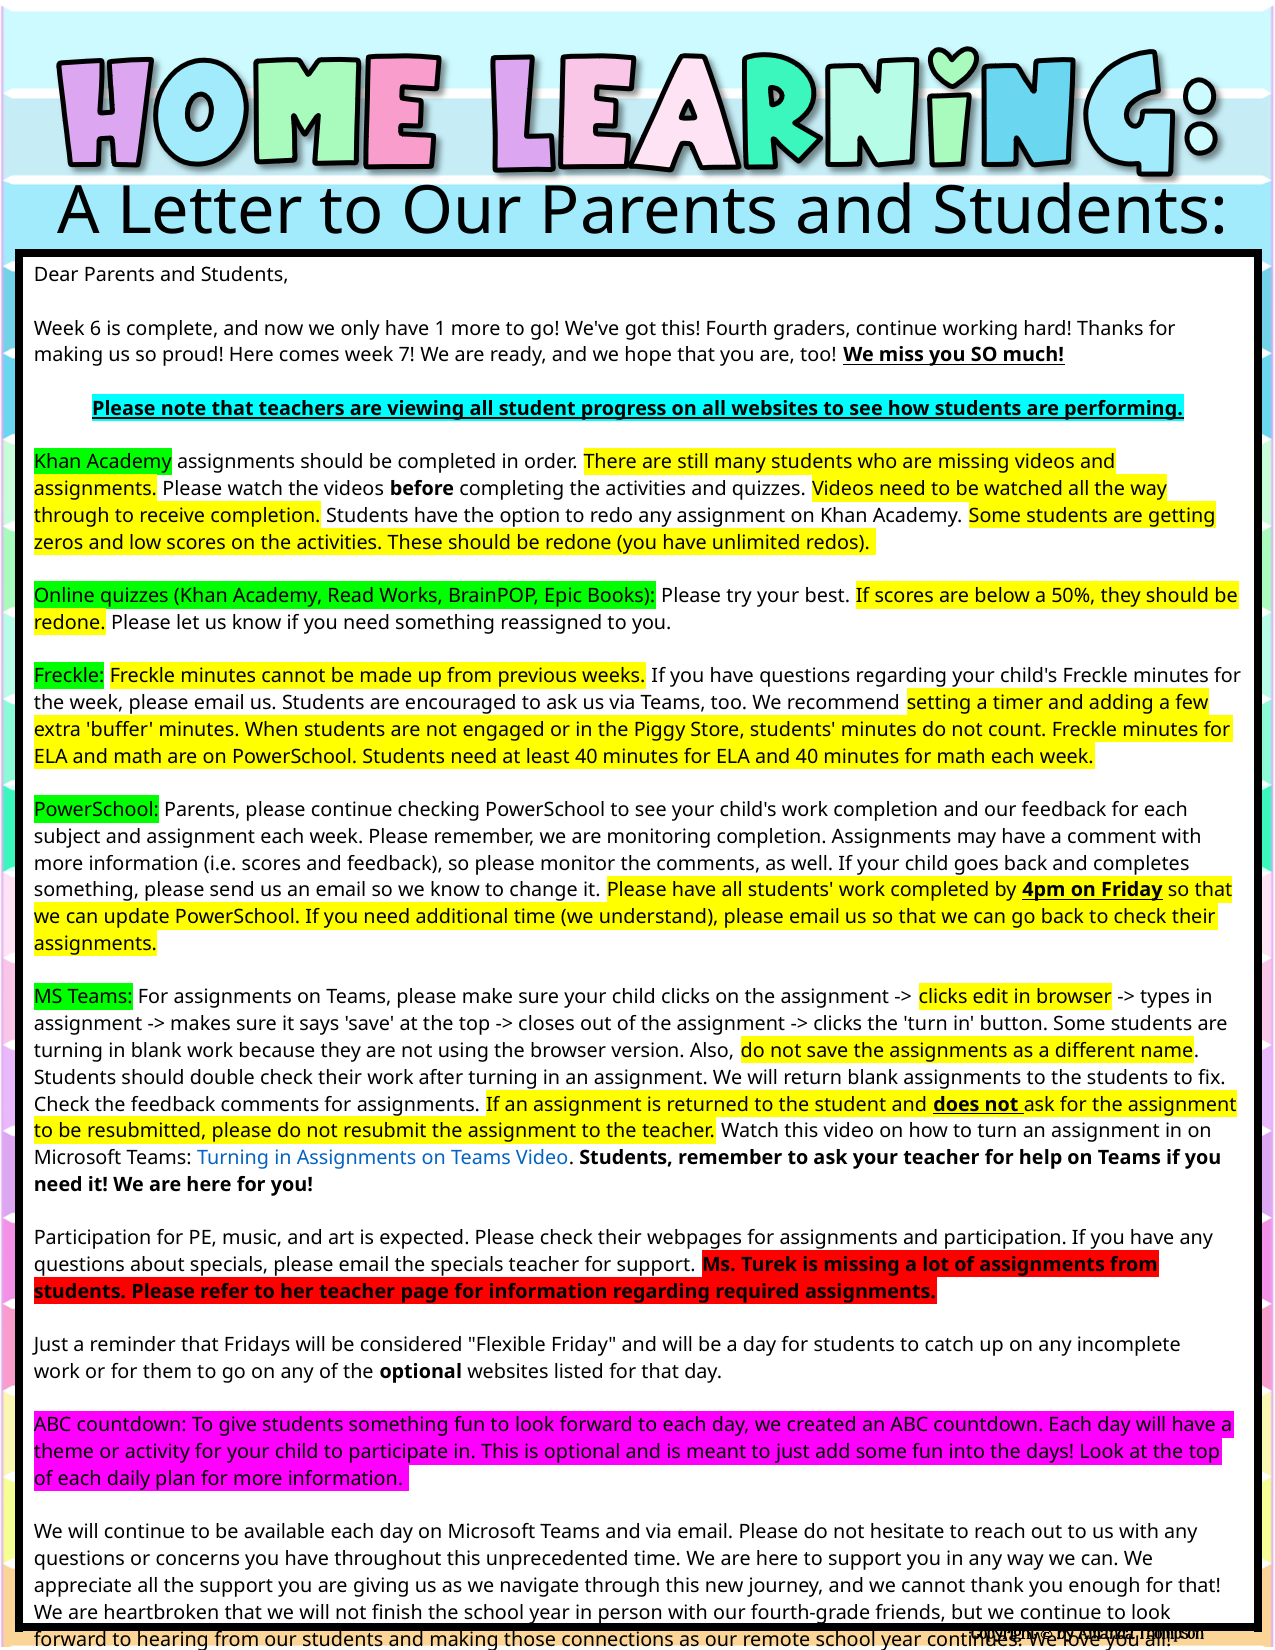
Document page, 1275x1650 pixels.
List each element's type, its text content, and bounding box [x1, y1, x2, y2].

text_box A Letter to Our Parents and Students: [0, 159, 1275, 254]
picture [0, 254, 1275, 1650]
table_header Dear Parents and Students, Week 6 is complete, and now we only have 1 more to go! We've got this! Fourth graders, continue working hard! Thanks for making us so proud! Here comes week 7! We are ready, and we hope that you are, too! We miss you SO much! Please note that teachers are viewing all student progress on all websites to see how students are performing. Khan Academy assignments should be completed in order. There are still many students who are missing videos and assignments. Please watch the videos before completing the activities and quizzes. Videos need to be watched all the way through to receive completion. Students have the option to redo any assignment on Khan Academy. Some students are getting zeros and low scores on the activities. These should be redone (you have unlimited redos). Online quizzes (Khan Academy, Read Works, BrainPOP, Epic Books): Please try your best. If scores are below a 50%, they should be redone. Please let us know if you need something reassigned to you. Freckle: Freckle minutes cannot be made up from previous weeks. If you have questions regarding your child's Freckle minutes for the week, please email us. Students are encouraged to ask us via Teams, too. We recommend setting a timer and adding a few extra 'buffer' minutes. When students are not engaged or in the Piggy Store, students' minutes do not count. Freckle minutes for ELA and math are on PowerSchool. Students need at least 40 minutes for ELA and 40 minutes for math each week. PowerSchool: Parents, please continue checking PowerSchool to see your child's work completion and our feedback for each subject and assignment each week. Please remember, we are monitoring completion. Assignments may have a comment with more information (i.e. scores and feedback), so please monitor the comments, as well. If your child goes back and completes something, please send us an email so we know to change it. Please have all students' work completed by 4pm on Friday so that we can update PowerSchool. If you need additional time (we understand), please email us so that we can go back to check their assignments. MS Teams: For assignments on Teams, please make sure your child clicks on the assignment -> clicks edit in browser -> types in assignment -> makes sure it says 'save' at the top -> closes out of the assignment -> clicks the 'turn in' button. Some students are turning in blank work because they are not using the browser version. Also, do not save the assignments as a different name. Students should double check their work after turning in an assignment. We will return blank assignments to the students to fix. Check the feedback comments for assignments. If an assignment is returned to the student and does not ask for the assignment to be resubmitted, please do not resubmit the assignment to the teacher. Watch this video on how to turn an assignment in on Microsoft Teams: Turning in Assignments on Teams Video. Students, remember to ask your teacher for help on Teams if you need it! We are here for you! Participation for PE, music, and art is expected. Please check their webpages for assignments and participation. If you have any questions about specials, please email the specials teacher for support. Ms. Turek is missing a lot of assignments from students. Please refer to her teacher page for information regarding required assignments. Just a reminder that Fridays will be considered "Flexible Friday" and will be a day for students to catch up on any incomplete work or for them to go on any of the optional websites listed for that day. ABC countdown: To give students something fun to look forward to each day, we created an ABC countdown. Each day will have a theme or activity for your child to participate in. This is optional and is meant to just add some fun into the days! Look at the top of each daily plan for more information. We will continue to be available each day on Microsoft Teams and via email. Please do not hesitate to reach out to us with any questions or concerns you have throughout this unprecedented time. We are here to support you in any way we can. We appreciate all the support you are giving us as we navigate through this new journey, and we cannot thank you enough for that! We are heartbroken that we will not finish the school year in person with our fourth-grade friends, but we continue to look forward to hearing from our students and making those connections as our remote school year continues. We love you all! Take Care, The Fourth Grade Teachers mfish@summithill.org ; jkane@summithill.org ; rmillner@summithill.org ; jreno@summithill.org ;broach@summithill.org [23, 257, 1254, 1623]
picture [0, 0, 1275, 159]
